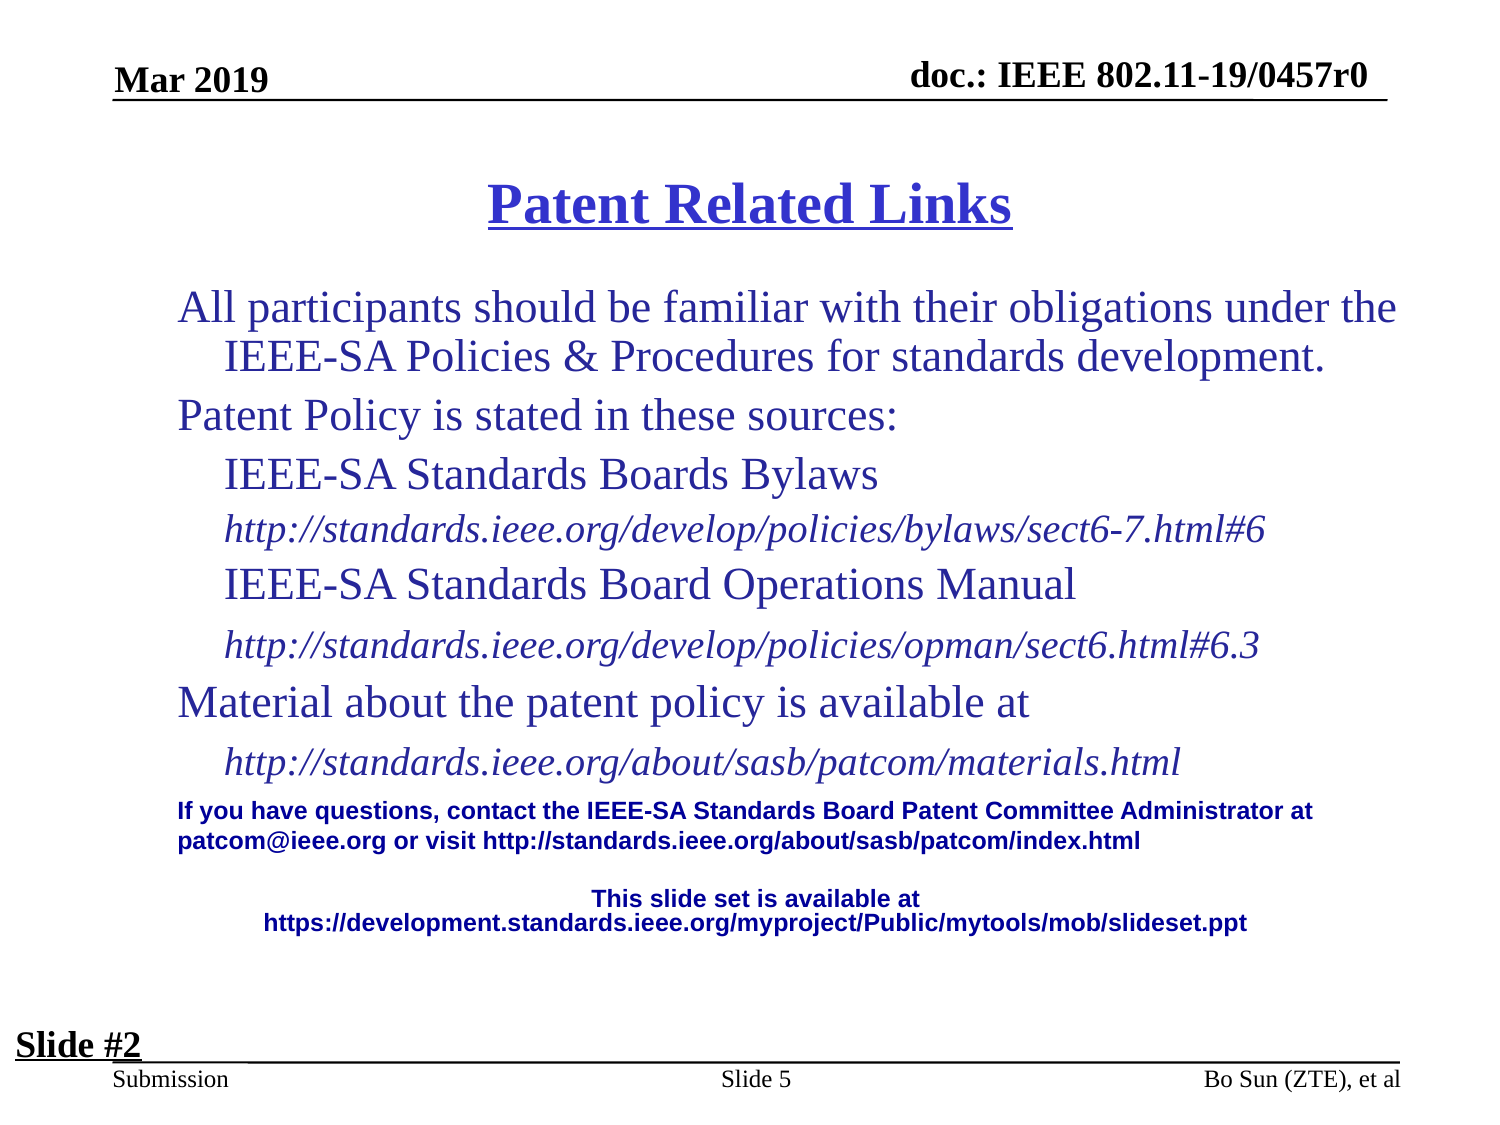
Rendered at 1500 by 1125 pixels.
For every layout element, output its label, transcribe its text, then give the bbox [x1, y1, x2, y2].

slide_number Slide 5 [712, 1061, 800, 1093]
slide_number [114, 54, 271, 101]
text_box Slide #2 [0, 1012, 157, 1073]
title Patent Related Links [112, 112, 1388, 275]
text_box If you have questions, contact the IEEE-SA Standards Board Patent Committee Administrator at patcom@ieee.org or visit http://standards.ieee.org/about/sasb/patcom/index.html This slide set is available at https://development.standards.ieee.org/myproject/Public/mytools/mob/slideset.ppt [162, 787, 1350, 944]
footer Bo Sun (ZTE), et al [1200, 1061, 1402, 1093]
list All participants should be familiar with their obligations under the IEEE-SA Policies & Procedures for standards development. Patent Policy is stated in these sources: IEEE-SA Standards Boards Bylaws http://standards.ieee.org/develop/policies/bylaws/sect6-7.html#6 IEEE-SA Standards Board Operations Manual http://standards.ieee.org/develop/policies/opman/sect6.html#6.3 Material about the patent policy is available at http://standards.ieee.org/about/sasb/patcom/materials.html [87, 275, 1438, 800]
